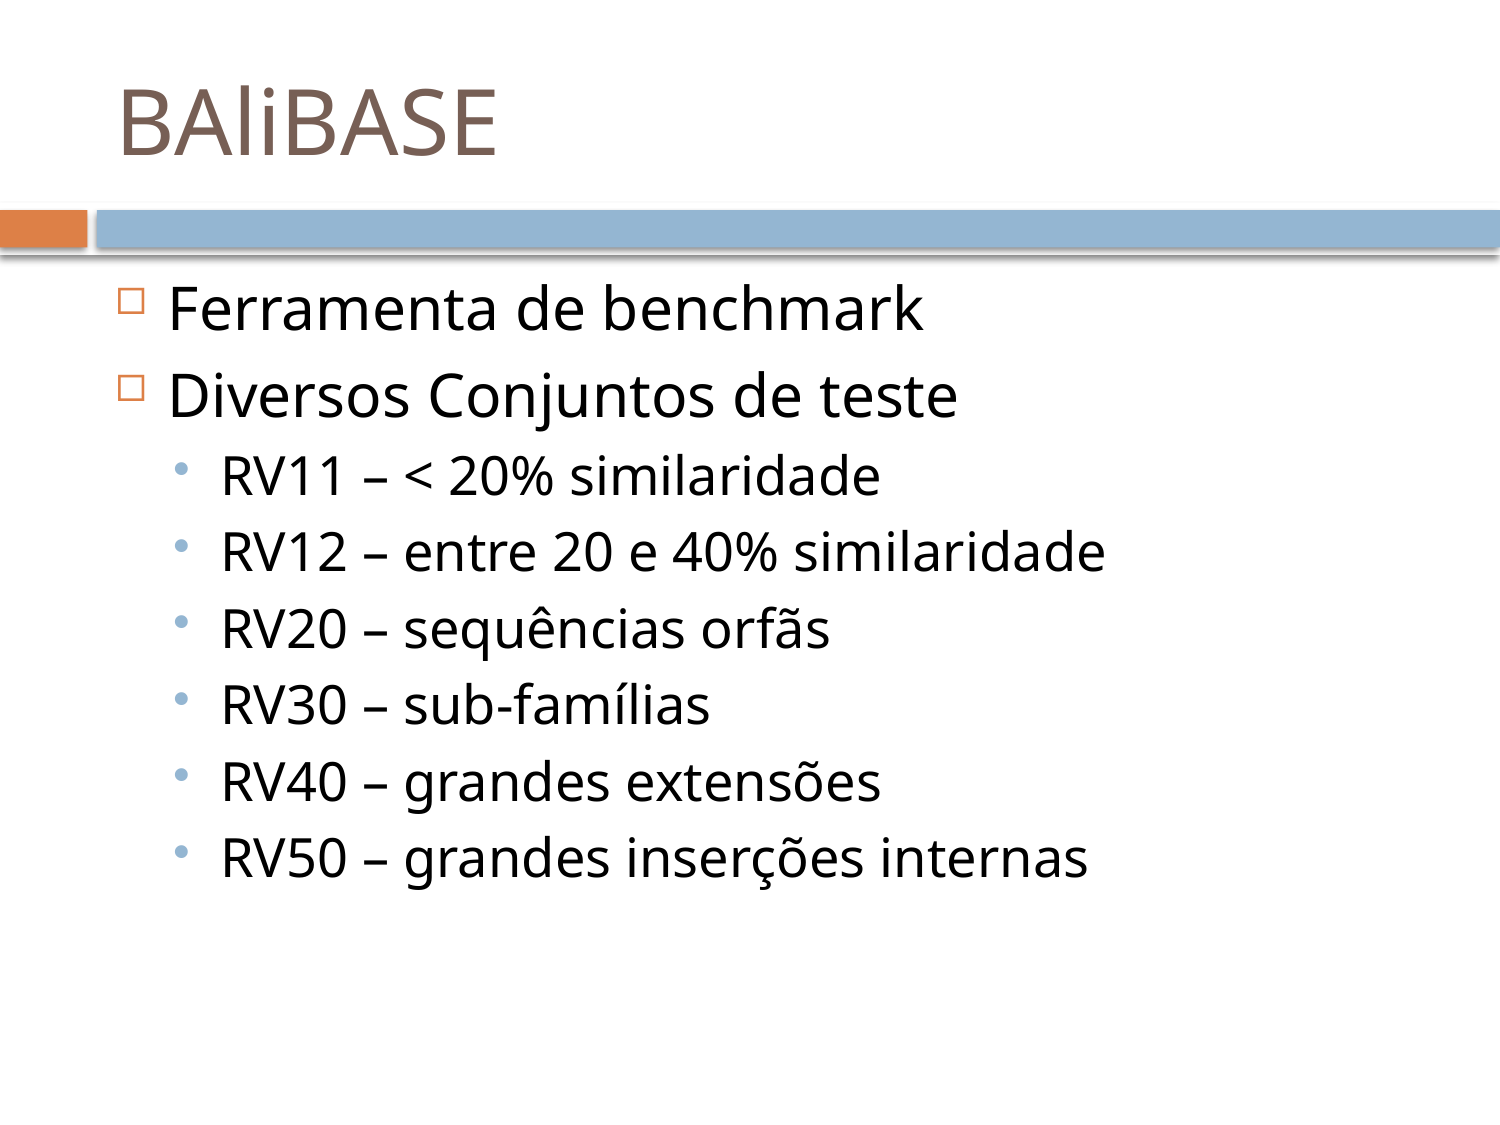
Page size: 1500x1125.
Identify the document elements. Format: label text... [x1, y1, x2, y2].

title BAliBASE [100, 37, 1438, 200]
list Ferramenta de benchmark Diversos Conjuntos de teste RV11 – < 20% similaridade RV12 – entre 20 e 40% similaridade RV20 – sequências orfãs RV30 – sub-famílias RV40 – grandes extensões RV50 – grandes inserções internas [100, 262, 1438, 1000]
